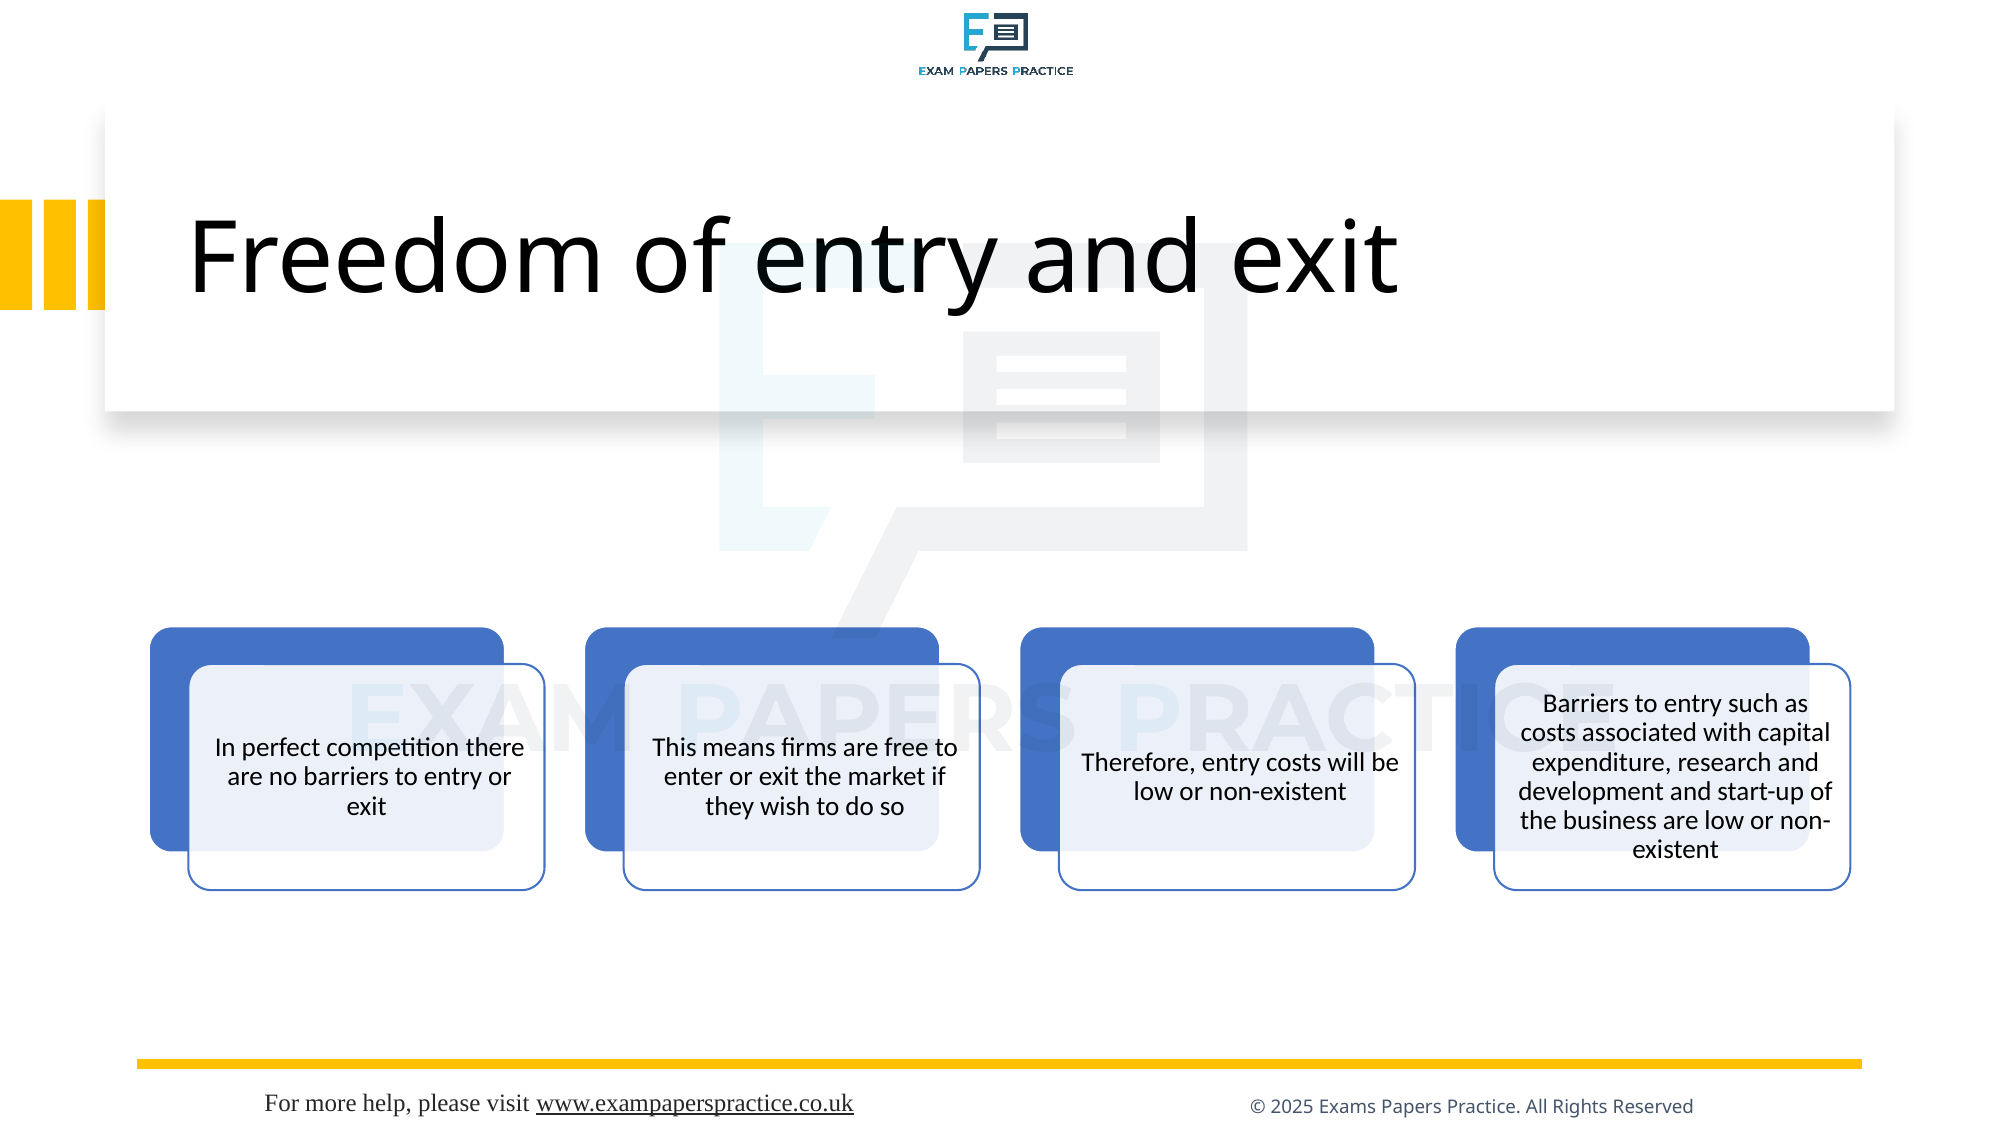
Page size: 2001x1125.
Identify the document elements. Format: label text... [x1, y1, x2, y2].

picture [919, 13, 1073, 75]
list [148, 494, 1851, 1022]
title Freedom of entry and exit [171, 132, 1840, 388]
picture [352, 243, 1615, 753]
text_box © 2025 Exams Papers Practice. All Rights Reserved [1221, 1087, 1722, 1125]
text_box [0, 199, 120, 311]
text_box [0, 0, 2000, 1125]
text_box For more help, please visit www.exampaperspractice.co.uk [227, 1079, 891, 1118]
text_box [104, 100, 1895, 412]
